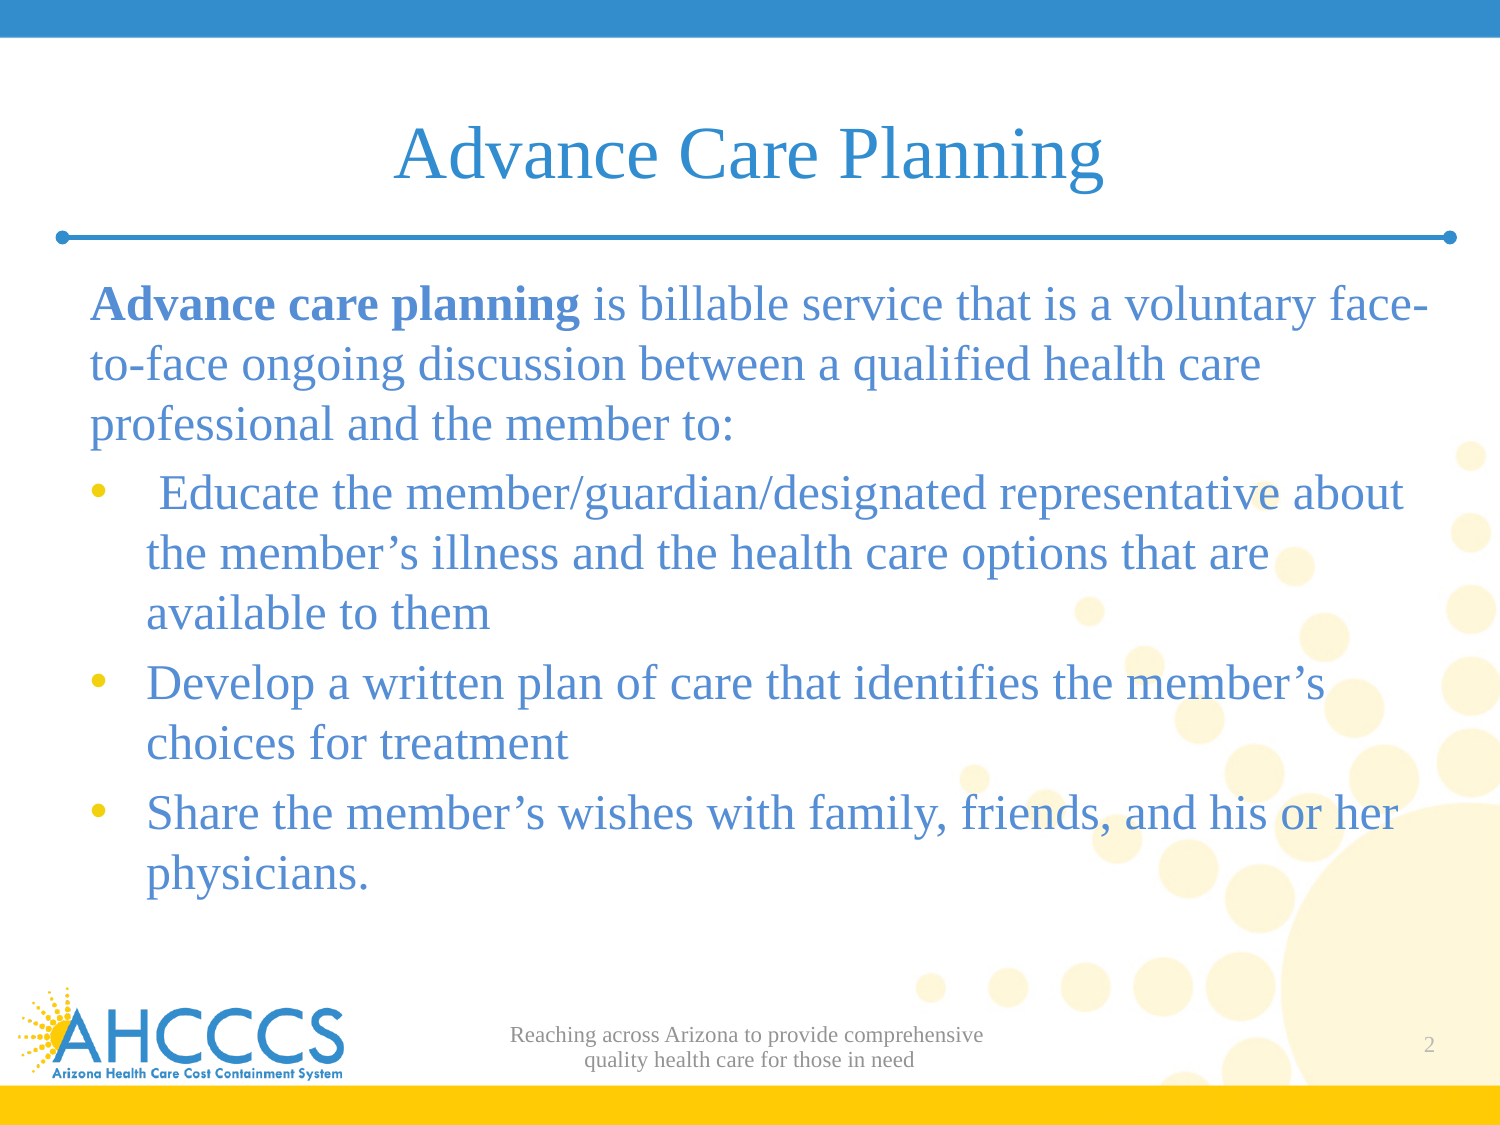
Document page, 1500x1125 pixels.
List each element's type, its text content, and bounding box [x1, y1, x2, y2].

picture [0, 1079, 1500, 1125]
footer Reaching across Arizona to provide comprehensive quality health care for those in need [0, 1016, 1500, 1079]
list Advance care planning is billable service that is a voluntary face-to-face ongoing discussion between a qualified health care professional and the member to: Educate the member/guardian/designated representative about the member’s illness and the health care options that are available to them Develop a written plan of care that identifies the member’s choices for treatment Share the member’s wishes with family, friends, and his or her physicians. [75, 262, 1450, 980]
text_box [74, 51, 1425, 252]
picture [0, 0, 1500, 1016]
